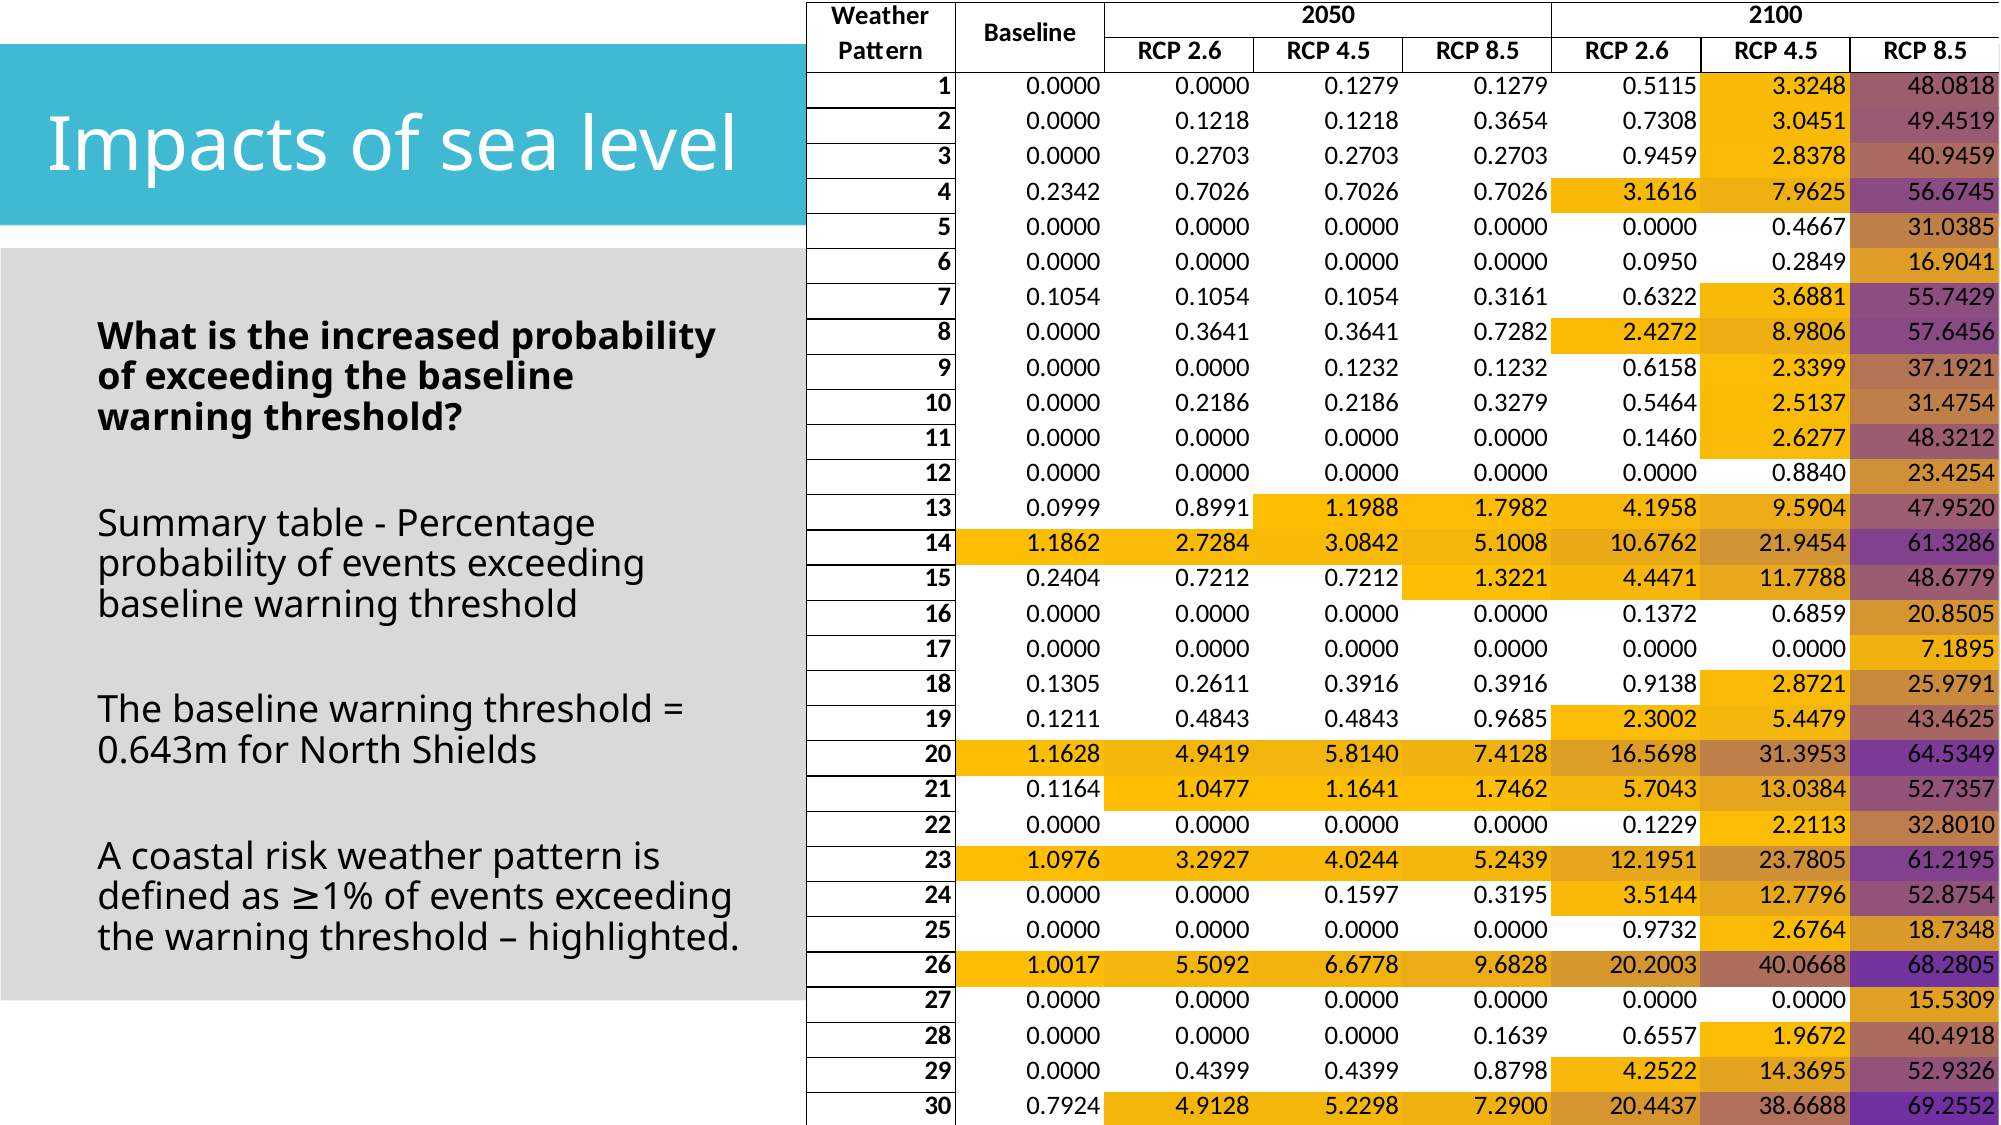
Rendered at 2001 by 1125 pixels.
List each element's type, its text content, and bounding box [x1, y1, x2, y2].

text_box [0, 248, 805, 1001]
picture [0, 1, 2000, 1125]
text_box What is the increased probability of exceeding the baseline warning threshold? Summary table - Percentage probability of events exceeding baseline warning threshold The baseline warning threshold = 0.643m for North Shields A coastal risk weather pattern is defined as ≥1% of events exceeding the warning threshold – highlighted. [82, 309, 756, 966]
